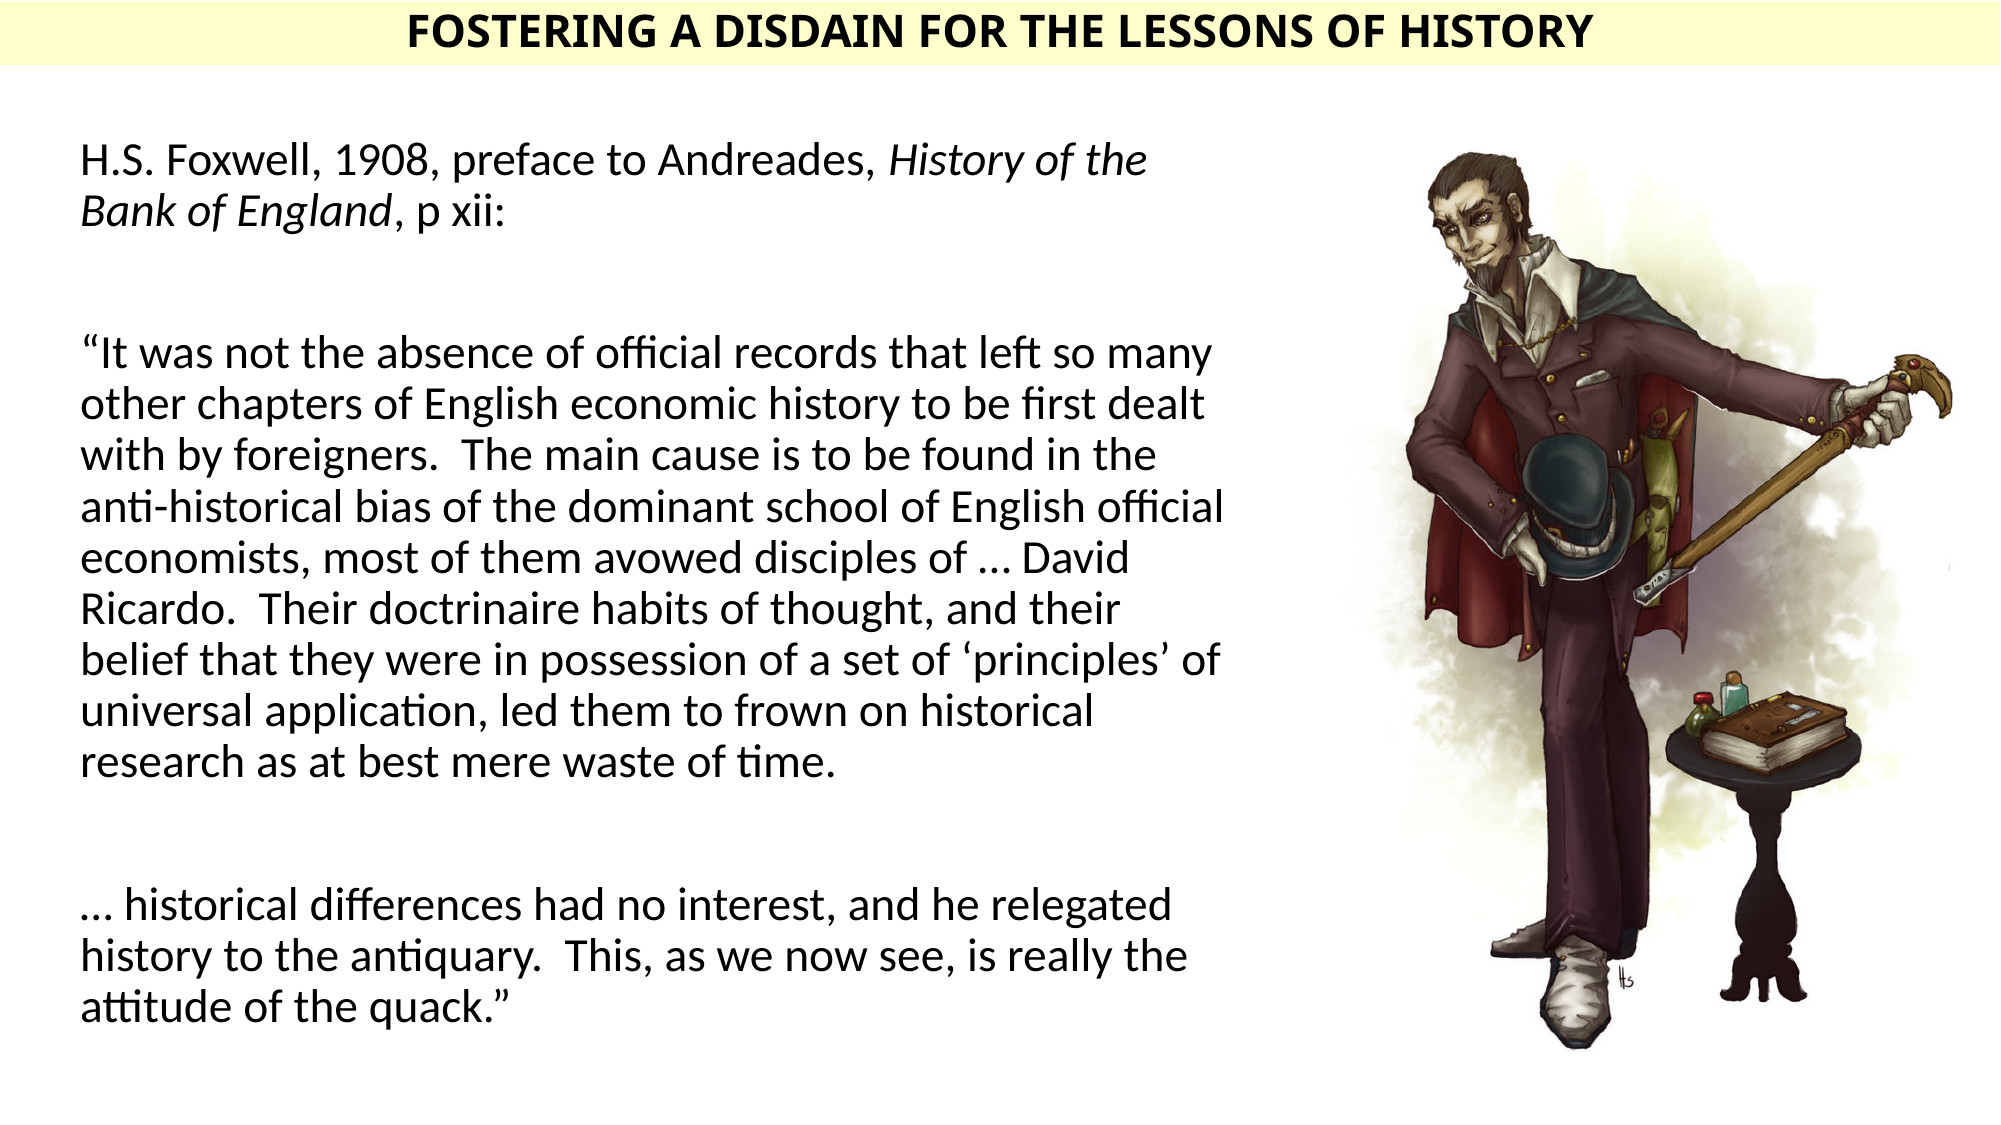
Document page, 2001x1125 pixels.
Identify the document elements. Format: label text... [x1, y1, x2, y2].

title FOSTERING A DISDAIN FOR THE LESSONS OF HISTORY [0, 1, 2000, 65]
picture [1277, 92, 1980, 1093]
list H.S. Foxwell, 1908, preface to Andreades, History of the Bank of England, p xii: “It was not the absence of official records that left so many other chapters of English economic history to be first dealt with by foreigners. The main cause is to be found in the anti-historical bias of the dominant school of English official economists, most of them avowed disciples of … David Ricardo. Their doctrinaire habits of thought, and their belief that they were in possession of a set of ‘principles’ of universal application, led them to frown on historical research as at best mere waste of time. … historical differences had no interest, and he relegated history to the antiquary. This, as we now see, is really the attitude of the quack.” [65, 126, 1255, 1058]
